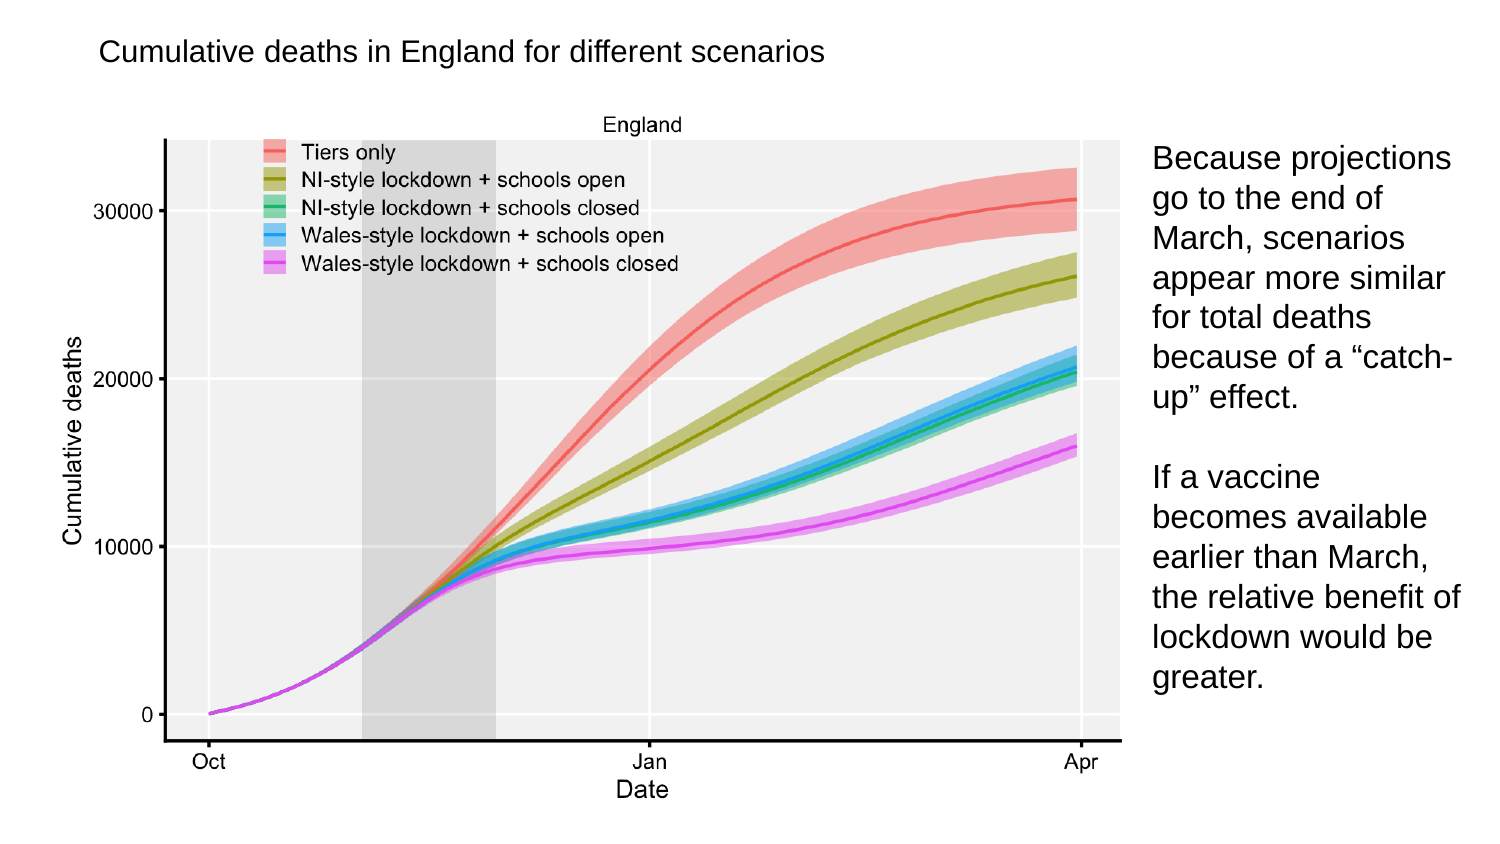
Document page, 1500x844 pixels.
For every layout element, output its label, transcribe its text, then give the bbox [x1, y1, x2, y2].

text_box Cumulative deaths in England for different scenarios [83, 16, 1449, 96]
picture [50, 94, 1132, 815]
text_box Because projections go to the end of March, scenarios appear more similar for total deaths because of a “catch-up” effect. If a vaccine becomes available earlier than March, the relative benefit of lockdown would be greater. [1137, 121, 1478, 781]
